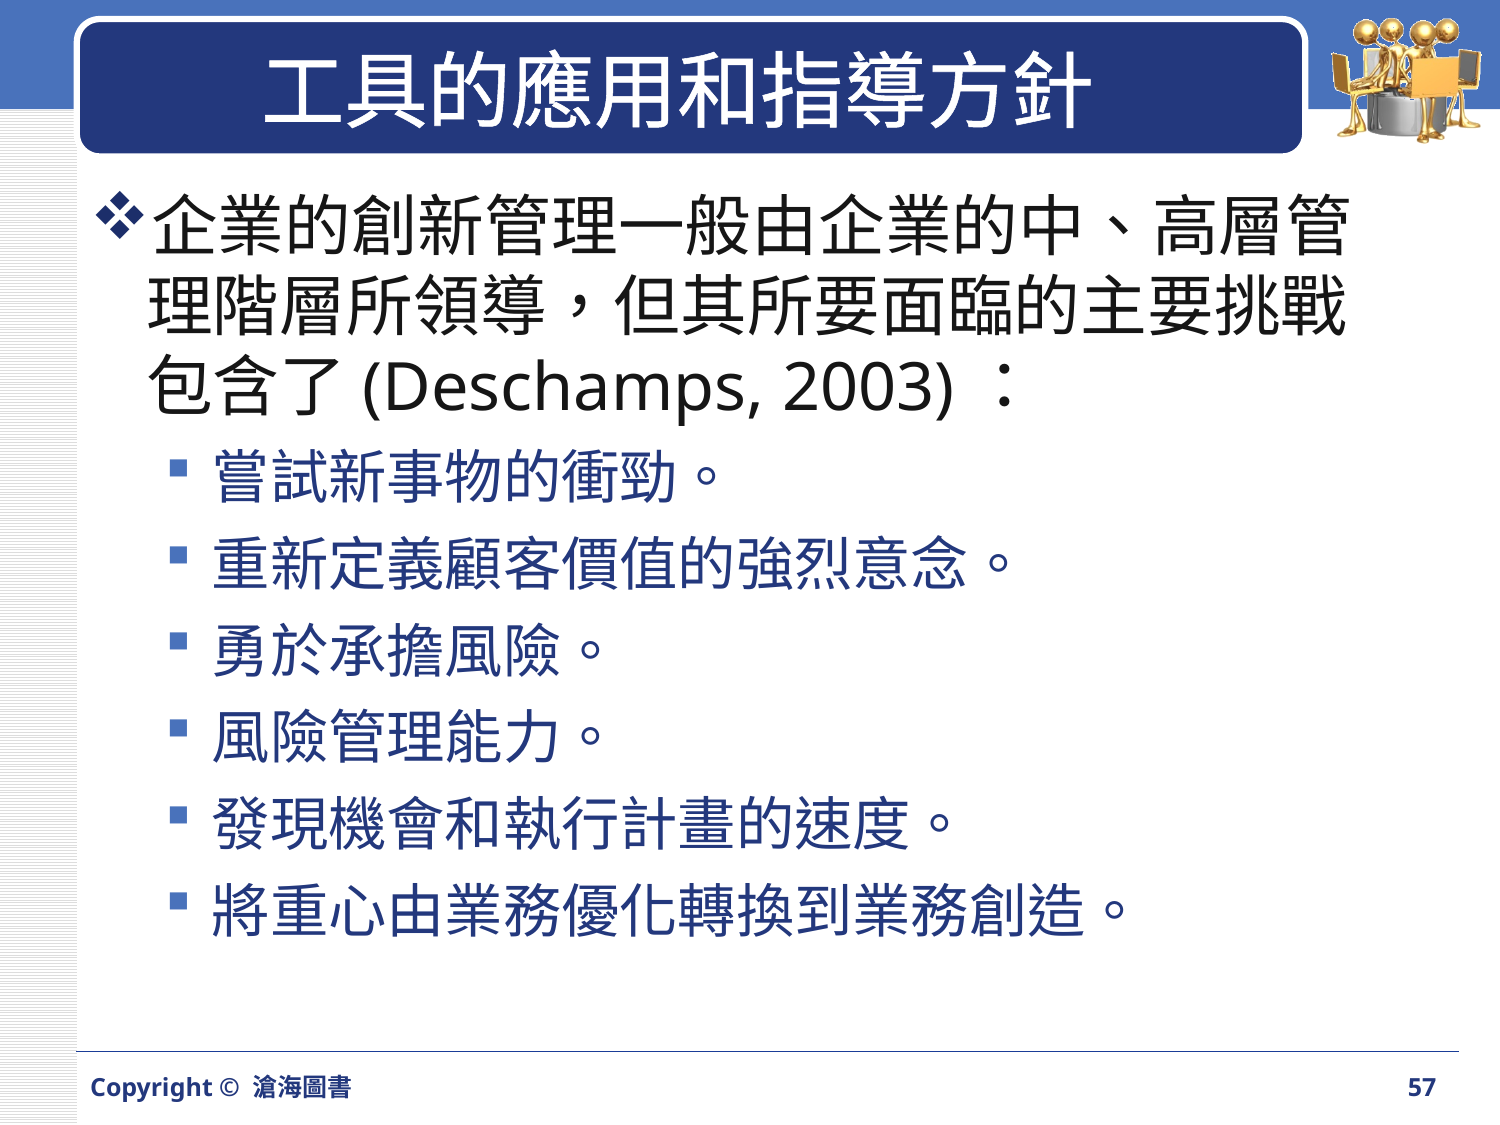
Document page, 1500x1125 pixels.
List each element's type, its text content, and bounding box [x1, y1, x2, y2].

slide_number Copyright © 滄海圖書 [74, 1063, 513, 1107]
slide_number 57 [1101, 1064, 1452, 1107]
picture [1328, 0, 1487, 158]
list 企業的創新管理一般由企業的中、高層管理階層所領導，但其所要面臨的主要挑戰包含了(Deschamps, 2003)： 嘗試新事物的衝勁。 重新定義顧客價值的強烈意念。 勇於承擔風險。 風險管理能力。 發現機會和執行計畫的速度。 將重心由業務優化轉換到業務創造。 [74, 176, 1426, 1038]
title 工具的應用和指導方針 [89, 30, 1266, 146]
